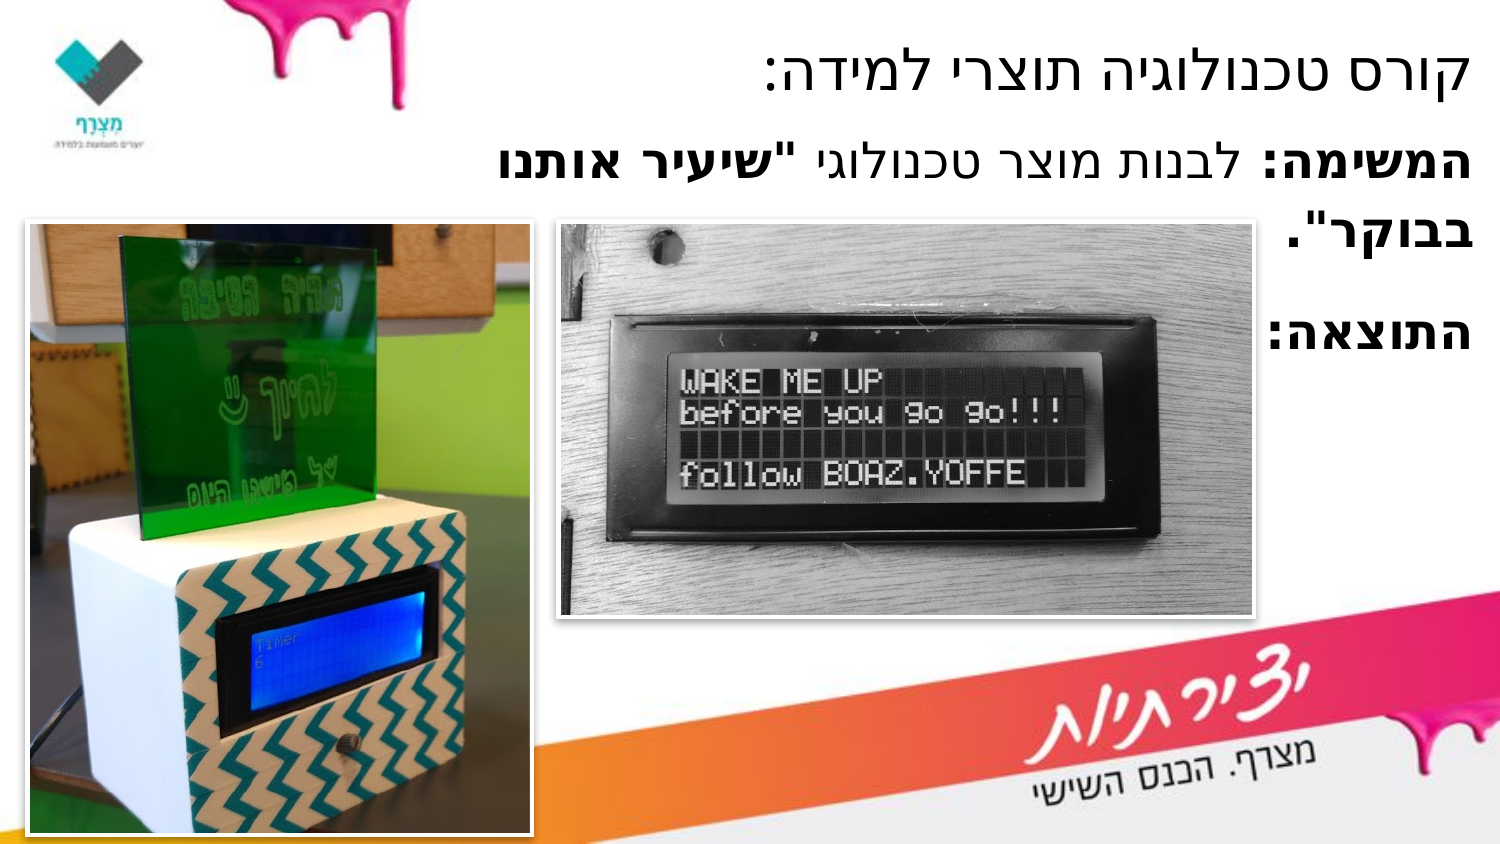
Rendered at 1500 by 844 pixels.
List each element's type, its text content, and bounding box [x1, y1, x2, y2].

picture [0, 0, 1500, 844]
text_box המשימה: לבנות מוצר טכנולוגי "שיעיר אותנו בבוקר". התוצאה: [306, 104, 1490, 304]
text_box קורס טכנולוגיה תוצרי למידה: [91, 16, 1490, 111]
